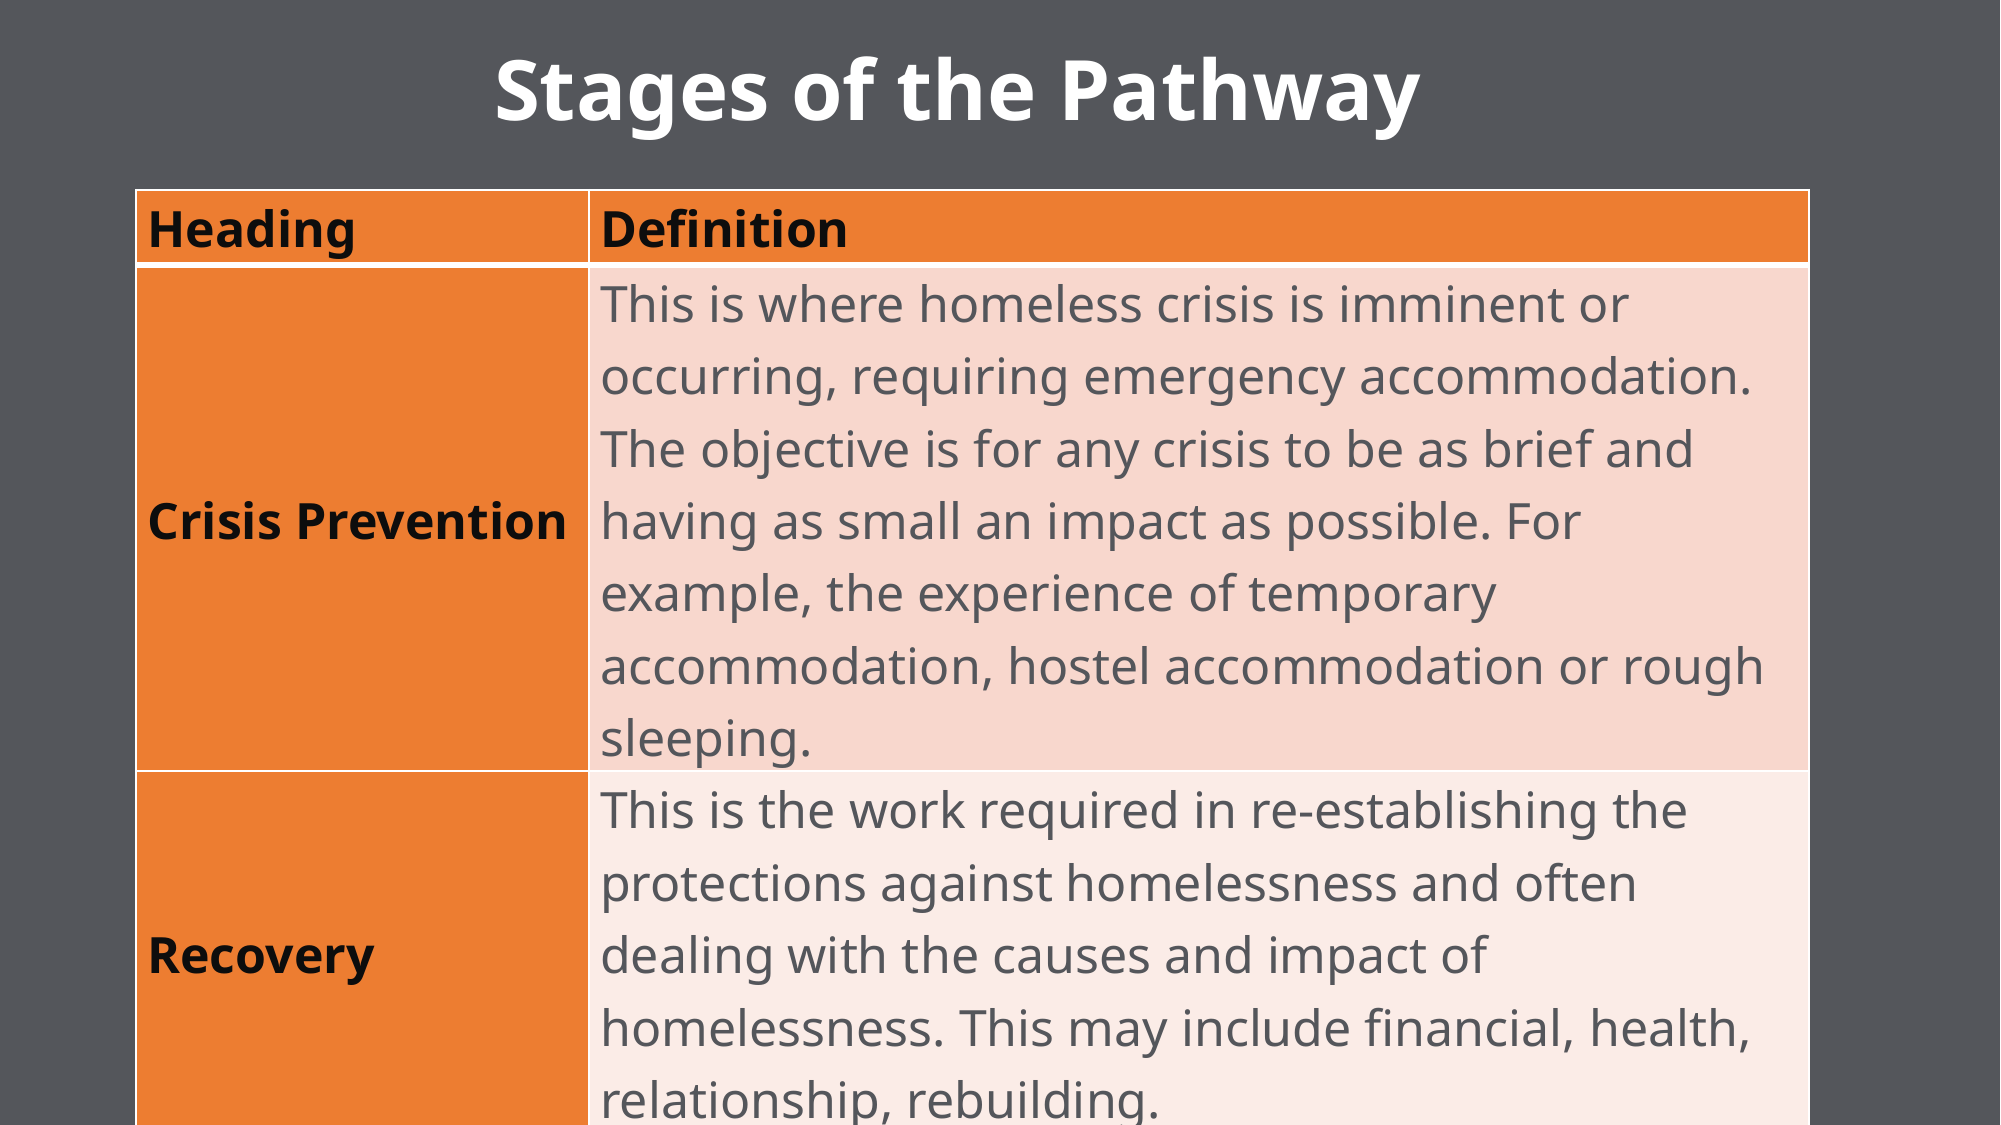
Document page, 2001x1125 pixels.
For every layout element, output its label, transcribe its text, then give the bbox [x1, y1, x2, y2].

table_header Heading [137, 191, 588, 262]
table_cell This is the work required in re-establishing the protections against homelessness and often dealing with the causes and impact of homelessness. This may include financial, health, relationship, rebuilding. [590, 772, 1808, 1125]
table_cell Crisis Prevention [137, 268, 588, 770]
table_cell This is where homeless crisis is imminent or occurring, requiring emergency accommodation. The objective is for any crisis to be as brief and having as small an impact as possible. For example, the experience of temporary accommodation, hostel accommodation or rough sleeping. [590, 268, 1808, 770]
table_cell Recovery [137, 772, 588, 1125]
table_header Definition [590, 191, 1808, 262]
title Stages of the Pathway [230, 10, 1686, 148]
